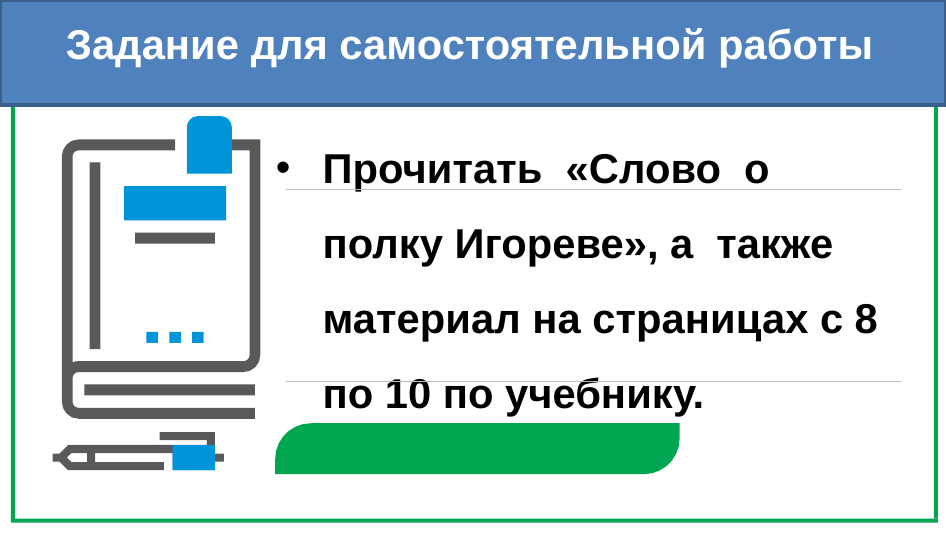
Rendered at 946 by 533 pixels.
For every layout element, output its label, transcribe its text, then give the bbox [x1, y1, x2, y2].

title Задание для самостоятельной работы [8, 18, 946, 69]
text_box [275, 423, 680, 475]
text_box Прочитать «Слово о полку Игореве», а также материал на страницах с 8 по 10 по учебнику. [273, 113, 902, 451]
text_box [61, 115, 261, 420]
text_box [0, 0, 946, 107]
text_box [52, 431, 225, 471]
